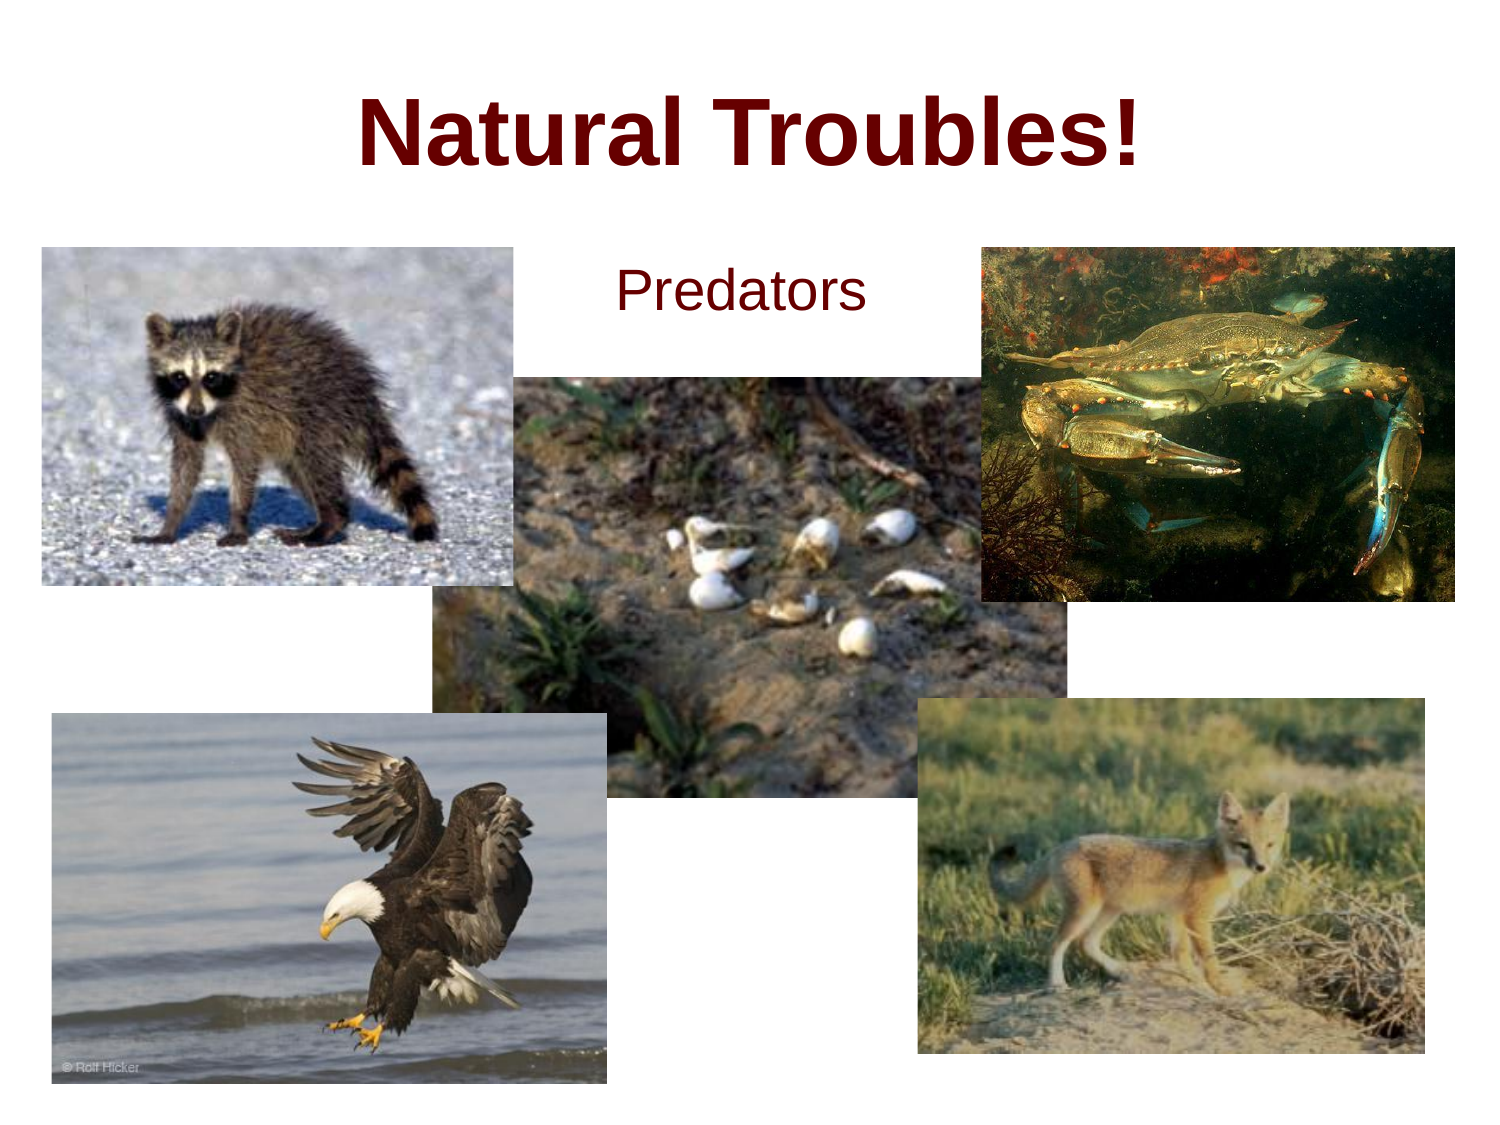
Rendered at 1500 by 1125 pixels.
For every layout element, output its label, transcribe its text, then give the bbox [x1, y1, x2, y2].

text_box [981, 247, 1455, 602]
text_box [917, 698, 1425, 1054]
text_box [432, 377, 1068, 798]
text_box Predators [600, 237, 1372, 418]
text_box [41, 247, 514, 586]
text_box [51, 713, 607, 1084]
title Natural Troubles! [75, 41, 1425, 200]
